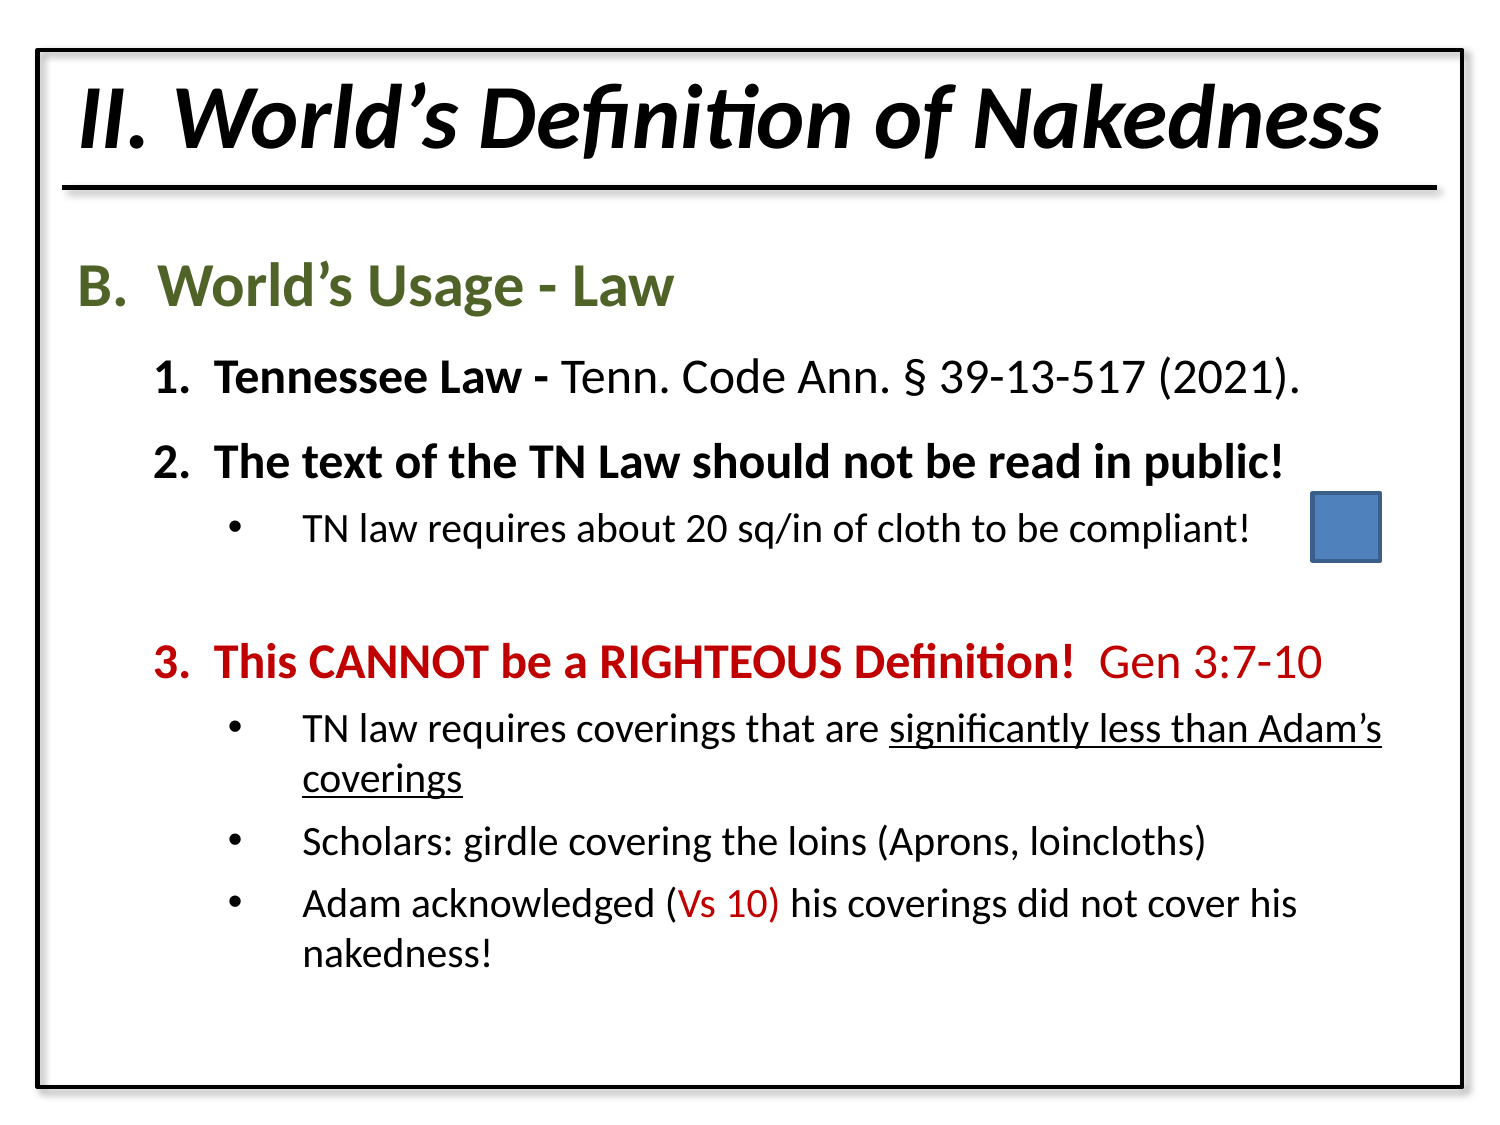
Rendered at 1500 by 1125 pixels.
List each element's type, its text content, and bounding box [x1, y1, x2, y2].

text_box [1310, 491, 1382, 563]
text_box [35, 48, 1464, 1089]
text_box B. World’s Usage - Law 1. Tennessee Law - Tenn. Code Ann. § 39-13-517 (2021). 2. The text of the TN Law should not be read in public! TN law requires about 20 sq/in of cloth to be compliant! 3. This CANNOT be a RIGHTEOUS Definition! Gen 3:7-10 TN law requires coverings that are significantly less than Adam’s coverings Scholars: girdle covering the loins (Aprons, loincloths) Adam acknowledged (Vs 10) his coverings did not cover his nakedness! [62, 236, 1438, 984]
